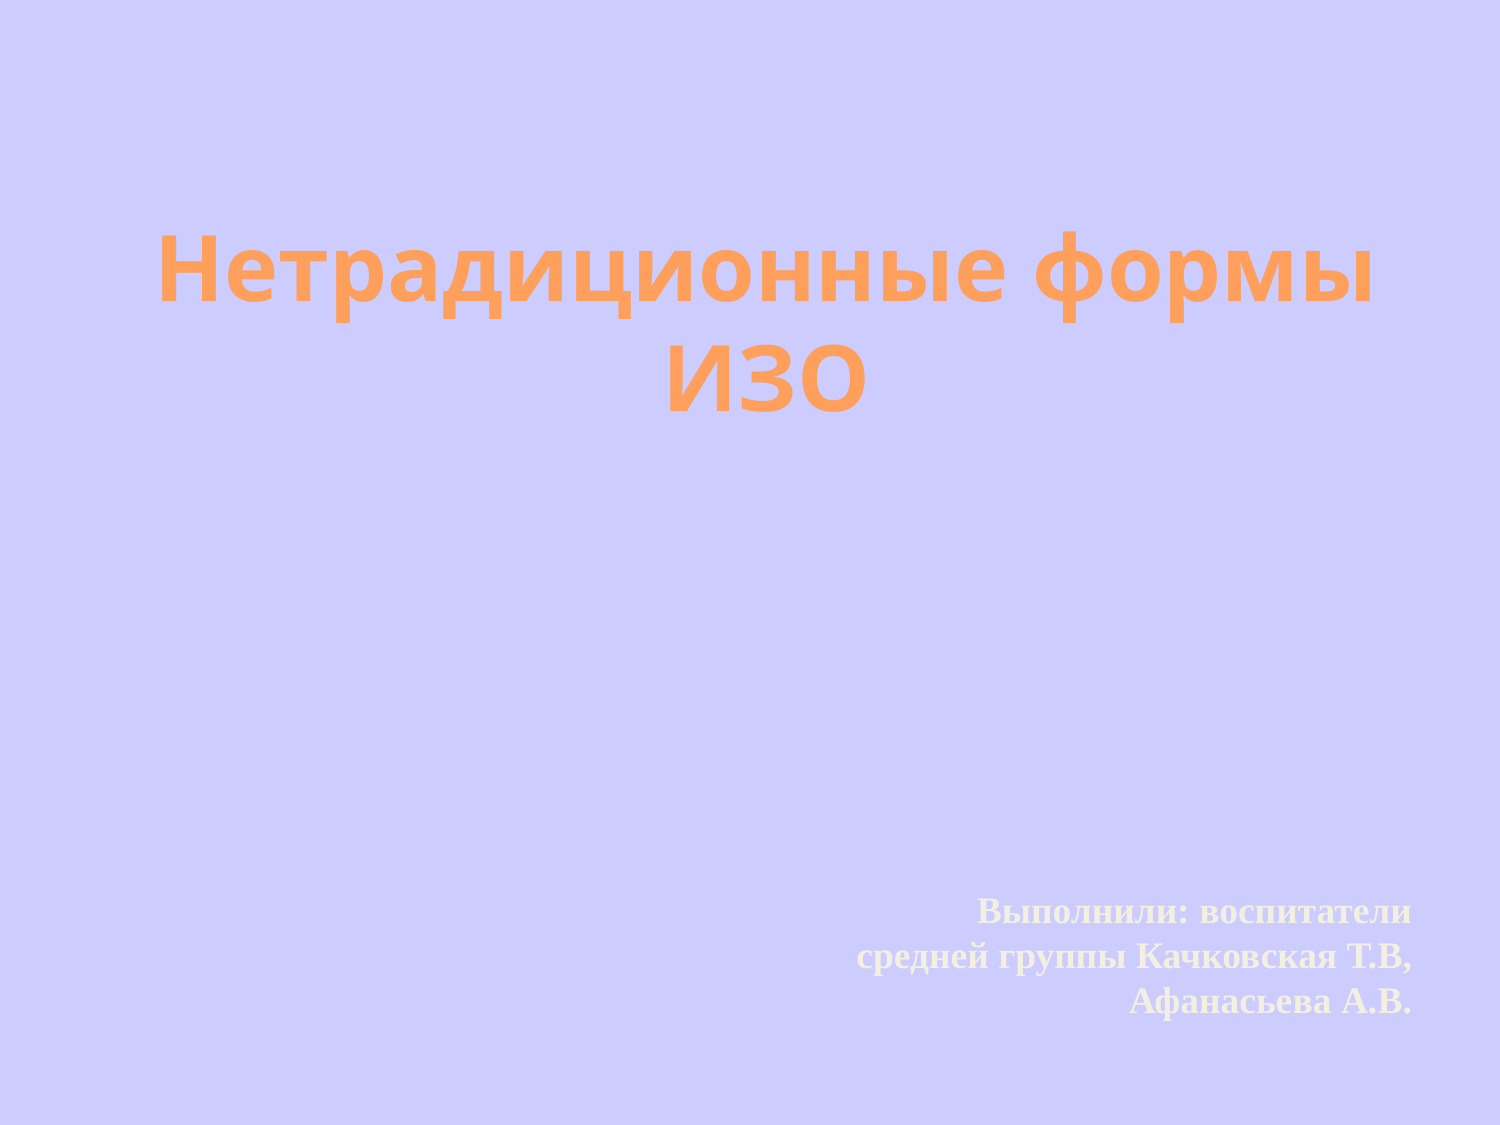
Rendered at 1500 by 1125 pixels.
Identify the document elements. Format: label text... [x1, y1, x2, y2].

title Нетрадиционные формы ИЗО [128, 222, 1404, 417]
subtitle Выполнили: воспитатели средней группы Качковская Т.В, Афанасьева А.В. [820, 878, 1428, 1031]
